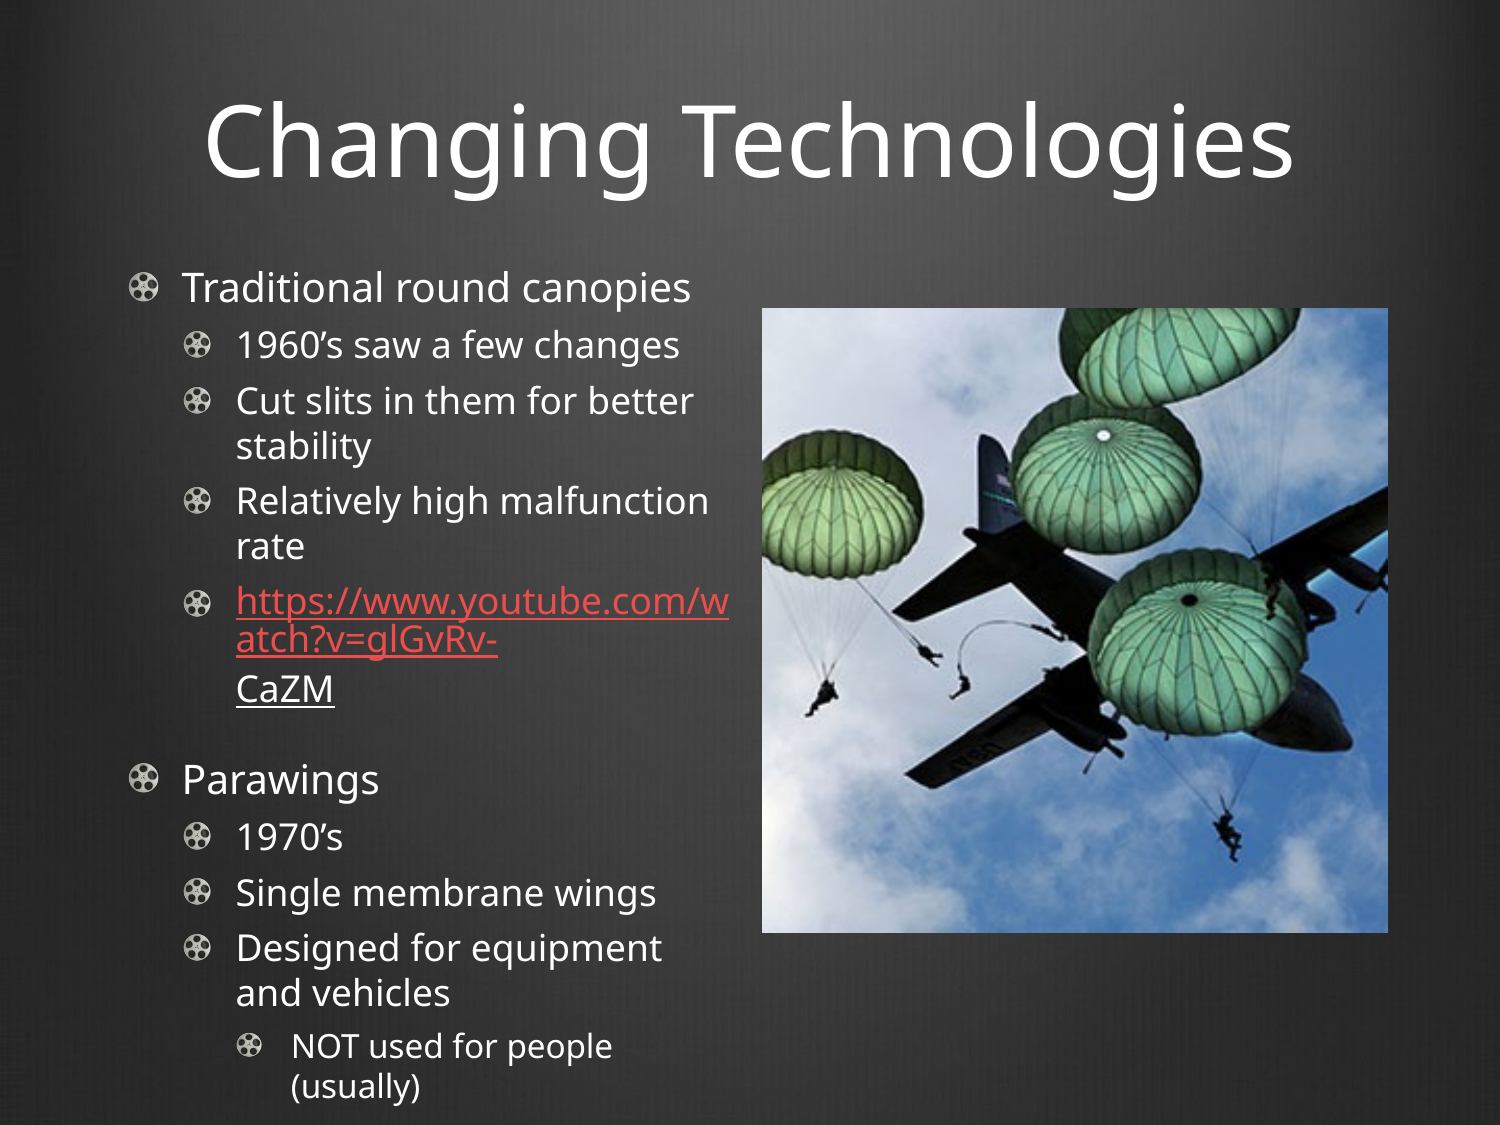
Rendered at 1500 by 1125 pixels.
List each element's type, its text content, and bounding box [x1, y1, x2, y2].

picture [182, 329, 212, 359]
picture [127, 270, 160, 303]
title Changing Technologies [112, 19, 1388, 255]
picture [182, 820, 212, 851]
picture [182, 385, 212, 415]
list Traditional round canopies 1960’s saw a few changes Cut slits in them for better stability Relatively high malfunction rate https://www.youtube.com/watch?v=glGvRv-CaZM Parawings 1970’s Single membrane wings Designed for equipment and vehicles NOT used for people (usually) [112, 254, 752, 1086]
picture [182, 588, 212, 618]
picture [182, 876, 212, 906]
picture [235, 1031, 263, 1058]
picture [127, 761, 160, 794]
picture [182, 932, 212, 962]
picture [182, 485, 212, 515]
picture [762, 308, 1388, 934]
